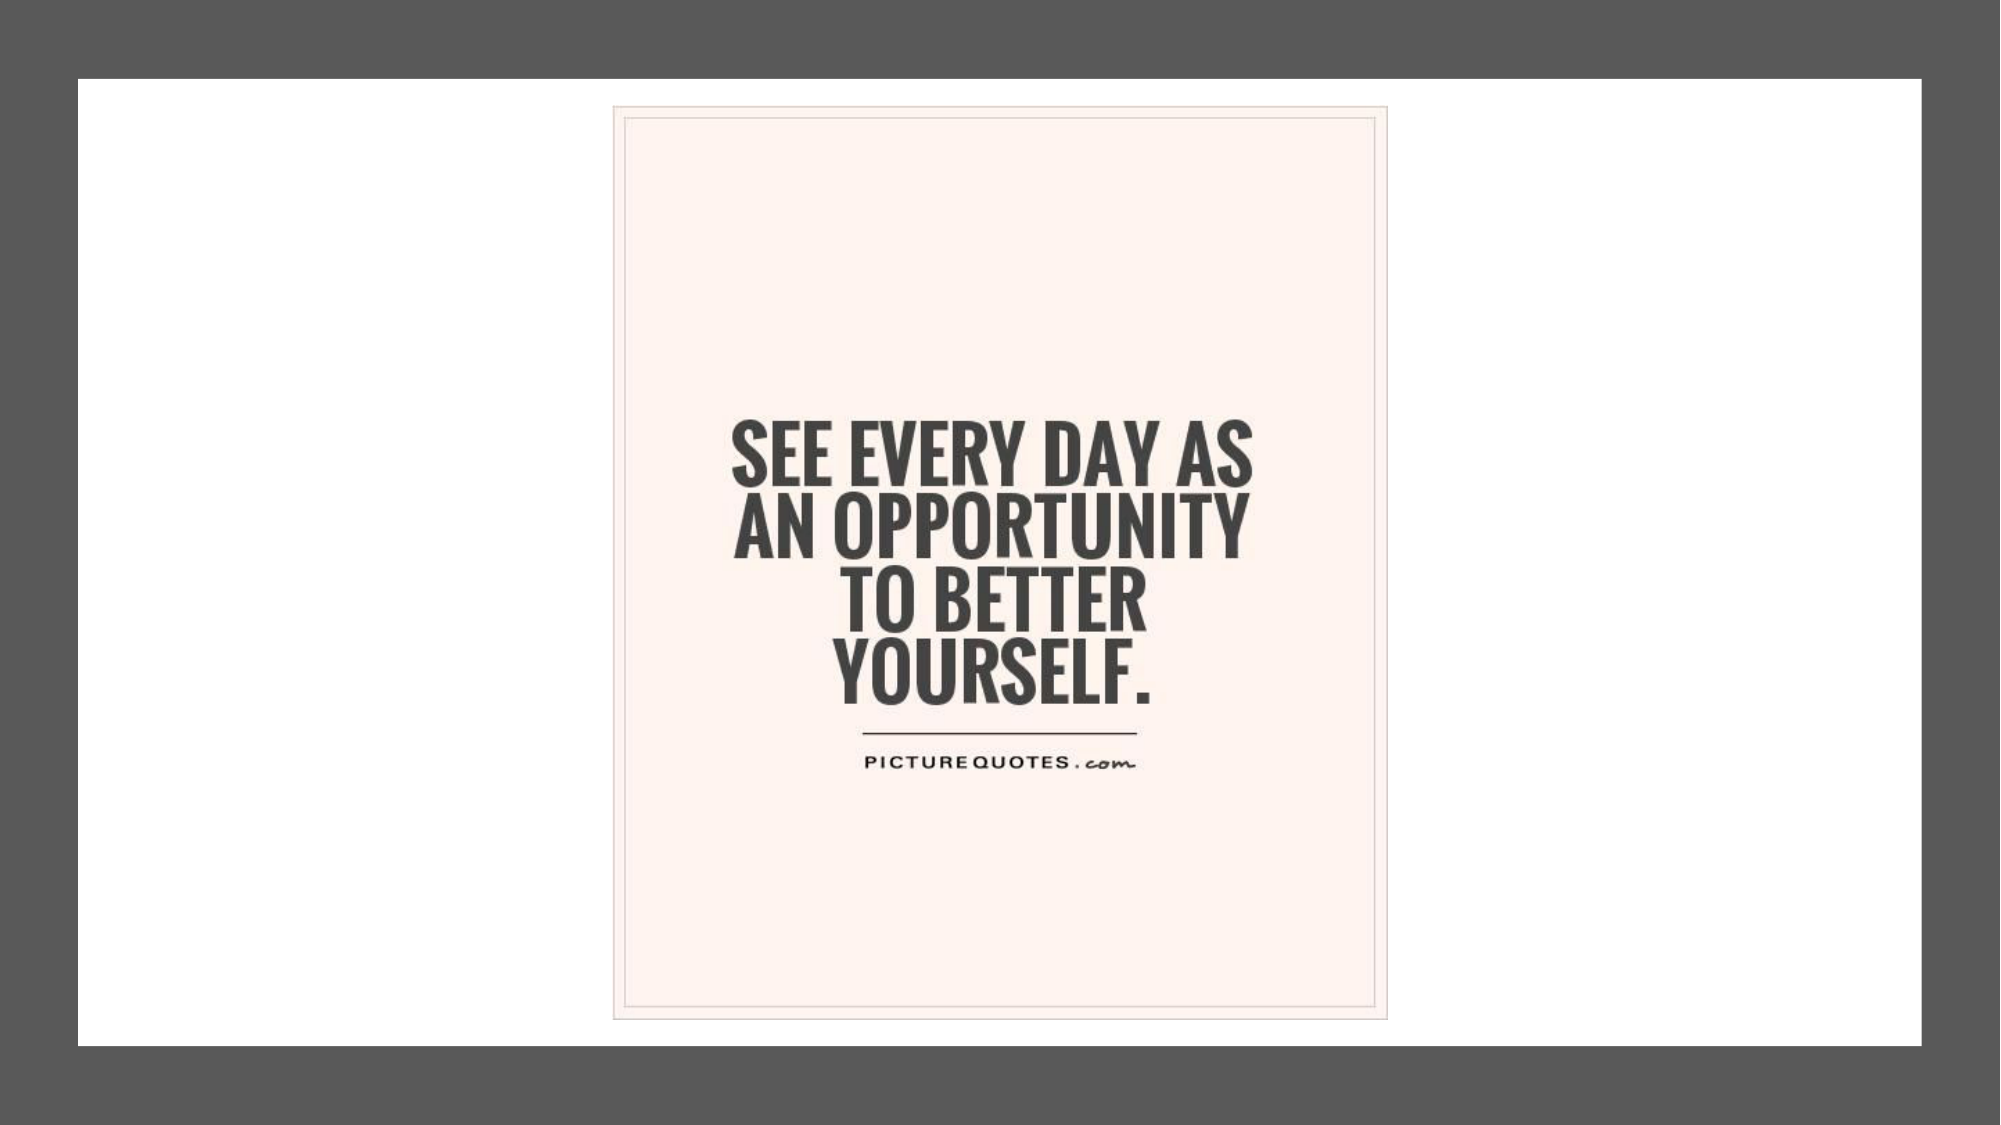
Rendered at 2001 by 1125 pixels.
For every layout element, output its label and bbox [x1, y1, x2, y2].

text_box [77, 78, 1923, 1047]
picture [612, 105, 1388, 1020]
text_box [0, 0, 2000, 1125]
